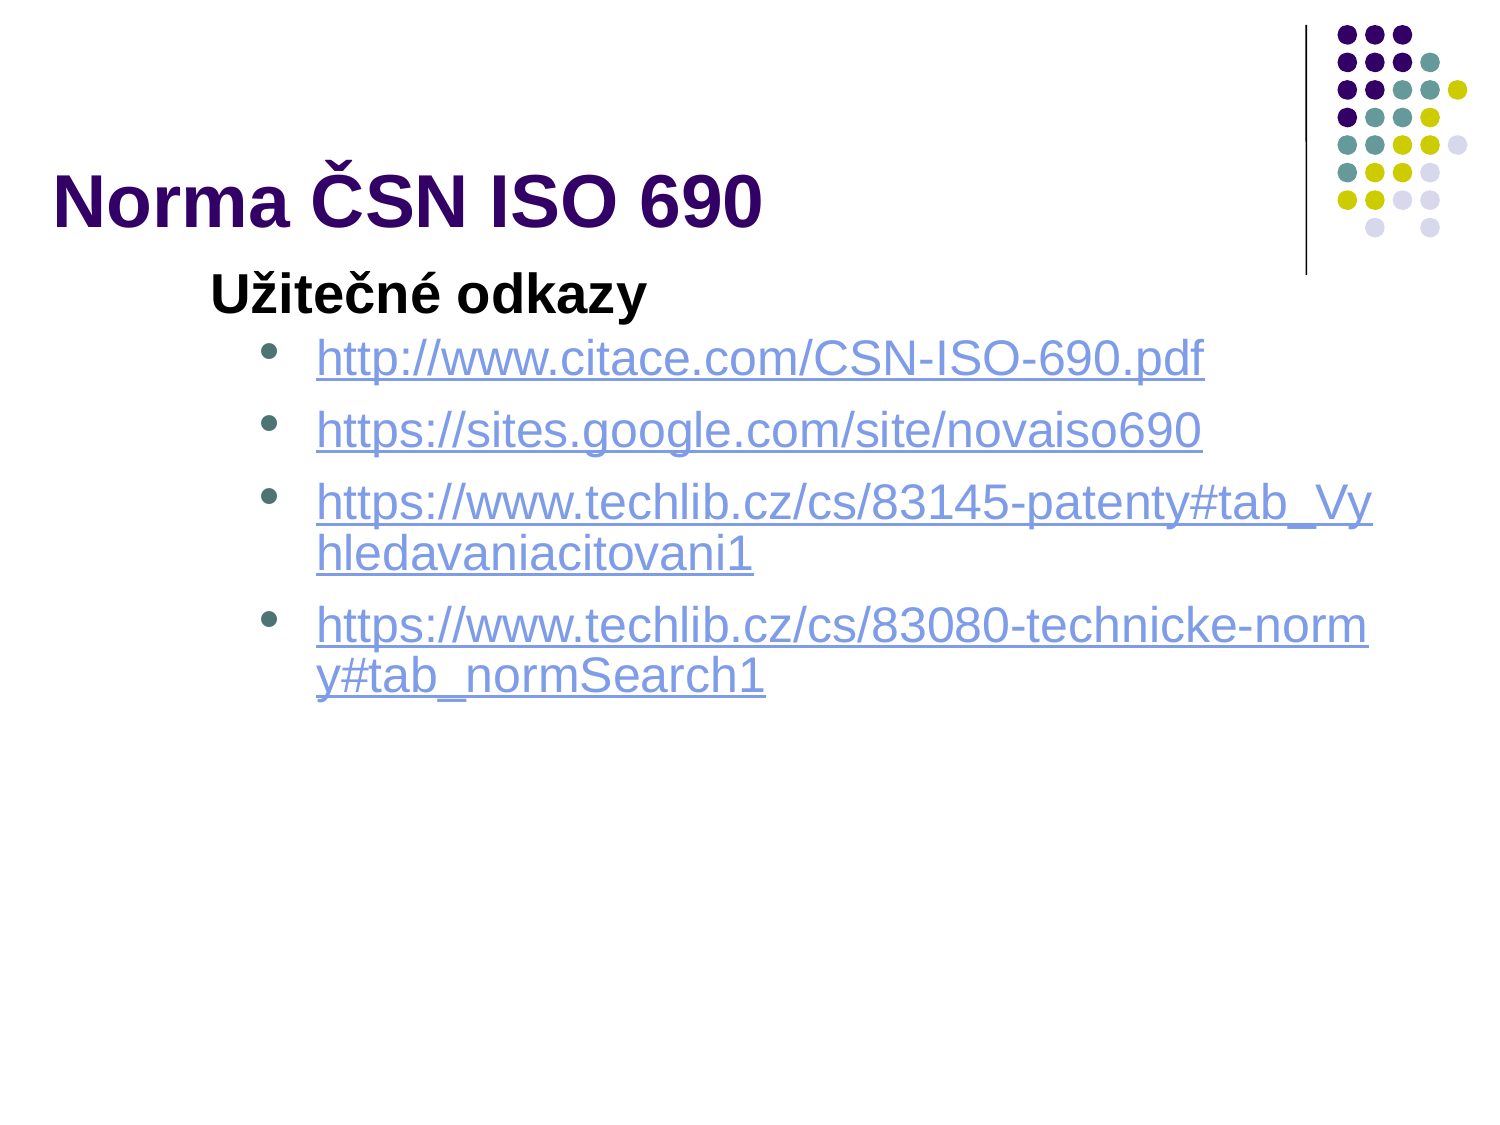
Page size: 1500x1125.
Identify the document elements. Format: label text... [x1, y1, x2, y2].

title Norma ČSN ISO 690 [37, 37, 1300, 250]
list Užitečné odkazy http://www.citace.com/CSN-ISO-690.pdf https://sites.google.com/site/novaiso690 https://www.techlib.cz/cs/83145-patenty#tab_Vyhledavaniacitovani1 https://www.techlib.cz/cs/83080-technicke-normy#tab_normSearch1 [187, 249, 1400, 974]
